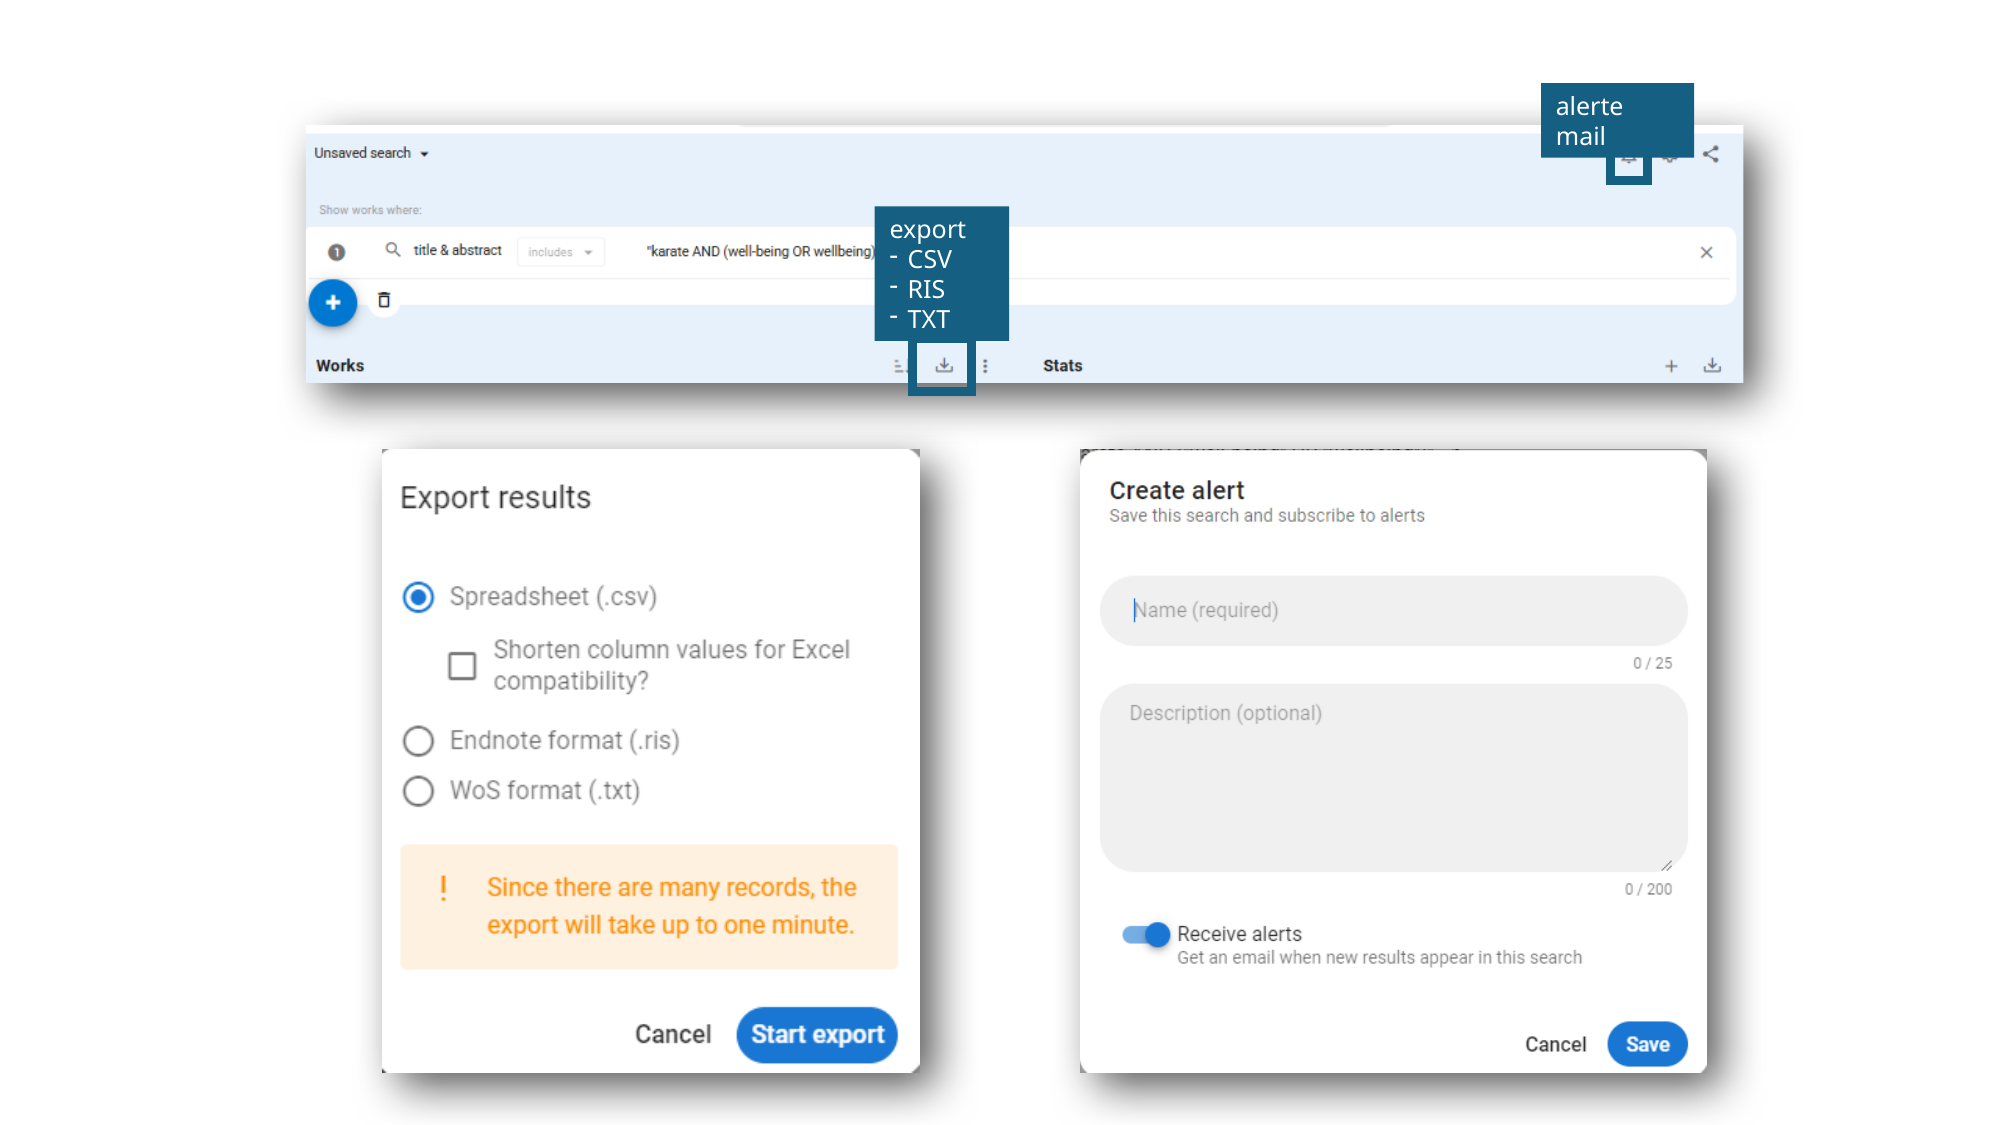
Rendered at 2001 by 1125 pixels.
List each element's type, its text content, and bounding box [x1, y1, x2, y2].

text_box alerte mail [1541, 83, 1695, 124]
picture [305, 124, 1744, 383]
picture [1079, 448, 1707, 1074]
text_box [911, 383, 973, 393]
picture [381, 448, 921, 1074]
